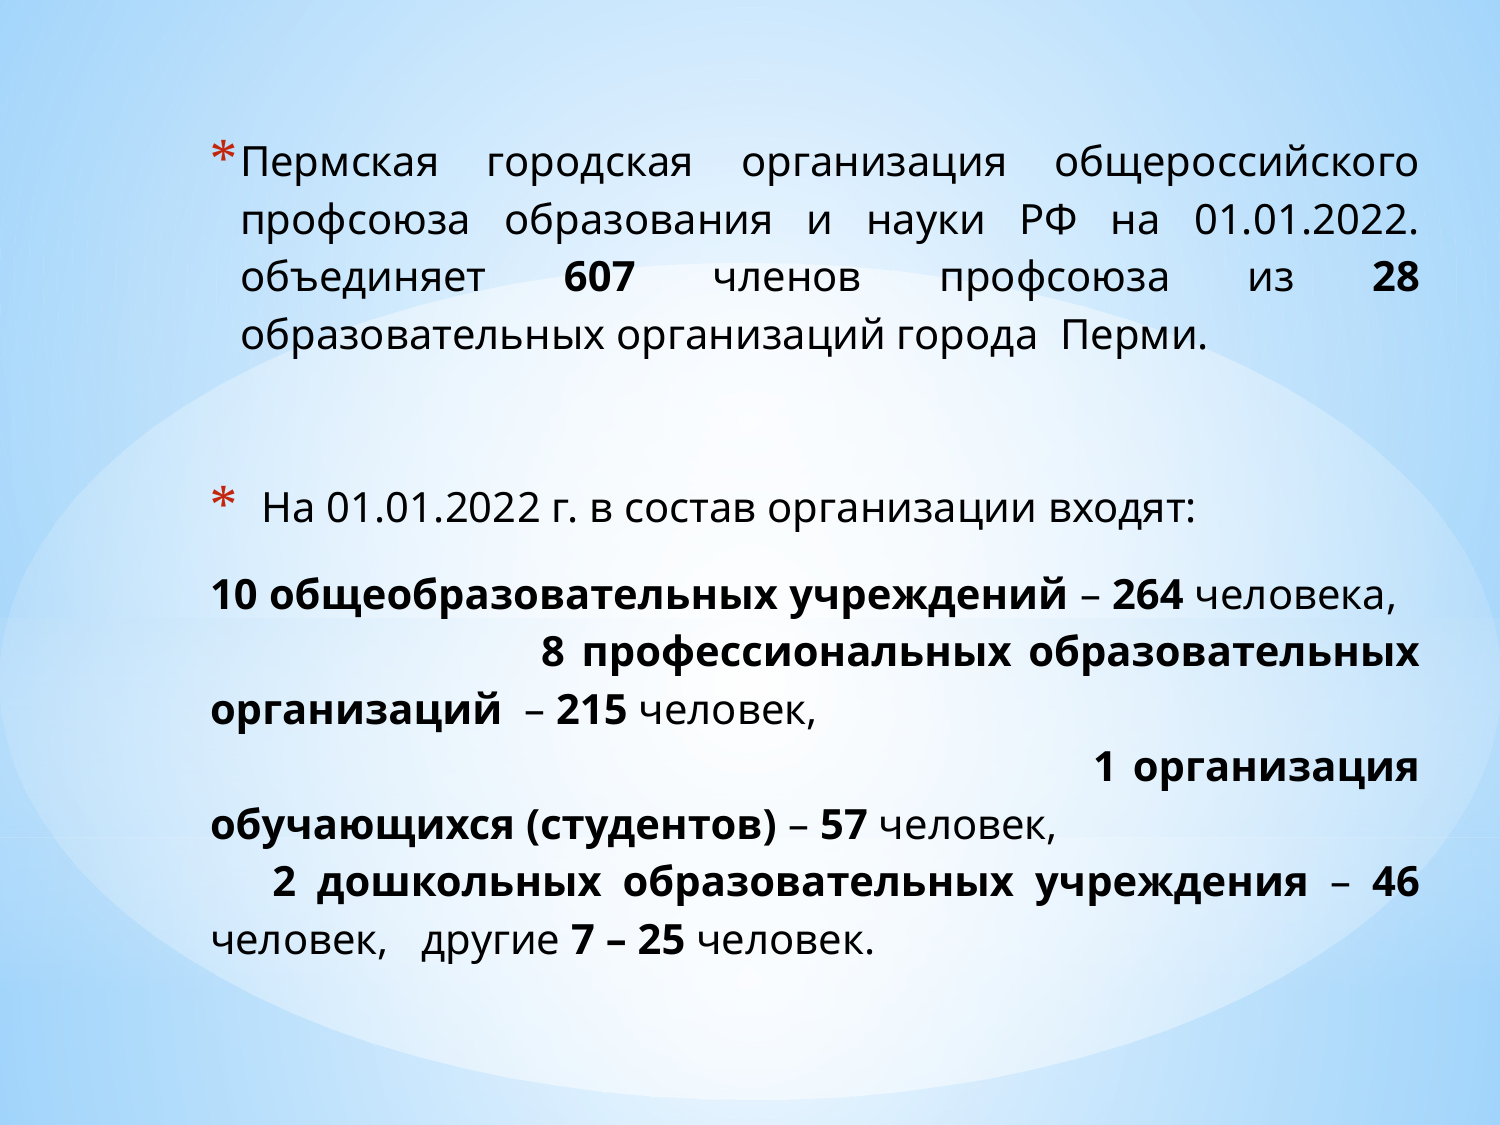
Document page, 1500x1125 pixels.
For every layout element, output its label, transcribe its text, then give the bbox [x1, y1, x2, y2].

list Пермская городская организация общероссийского профсоюза образования и науки РФ на 01.01.2022. объединяет 607 членов профсоюза из 28 образовательных организаций города Перми. На 01.01.2022 г. в состав организации входят: 10 общеобразовательных учреждений – 264 человека, 8 профессиональных образовательных организаций – 215 человек, 1 организация обучающихся (студентов) – 57 человек, 2 дошкольных образовательных учреждения – 46 человек, другие 7 – 25 человек. [187, 120, 1436, 929]
